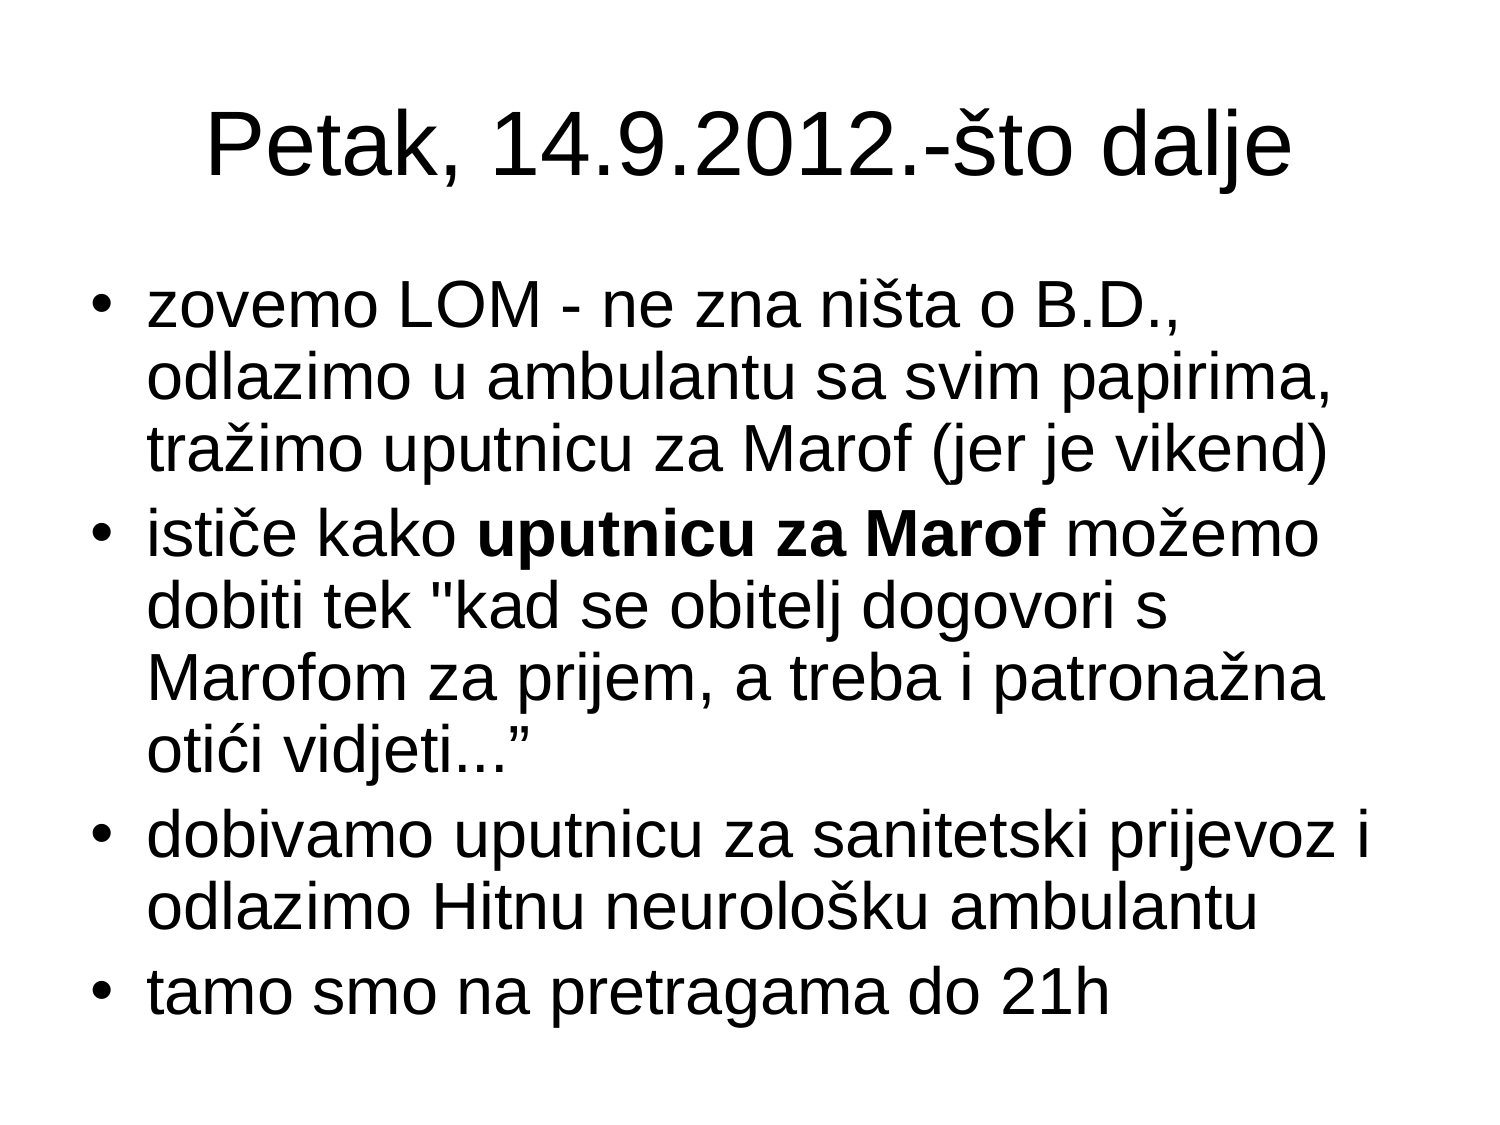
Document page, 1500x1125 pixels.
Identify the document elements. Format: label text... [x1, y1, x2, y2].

list zovemo LOM - ne zna ništa o B.D., odlazimo u ambulantu sa svim papirima, tražimo uputnicu za Marof (jer je vikend) ističe kako uputnicu za Marof možemo dobiti tek "kad se obitelj dogovori s Marofom za prijem, a treba i patronažna otići vidjeti...” dobivamo uputnicu za sanitetski prijevoz i odlazimo Hitnu neurološku ambulantu tamo smo na pretragama do 21h [75, 262, 1425, 1075]
title Petak, 14.9.2012.-što dalje [75, 45, 1425, 233]
